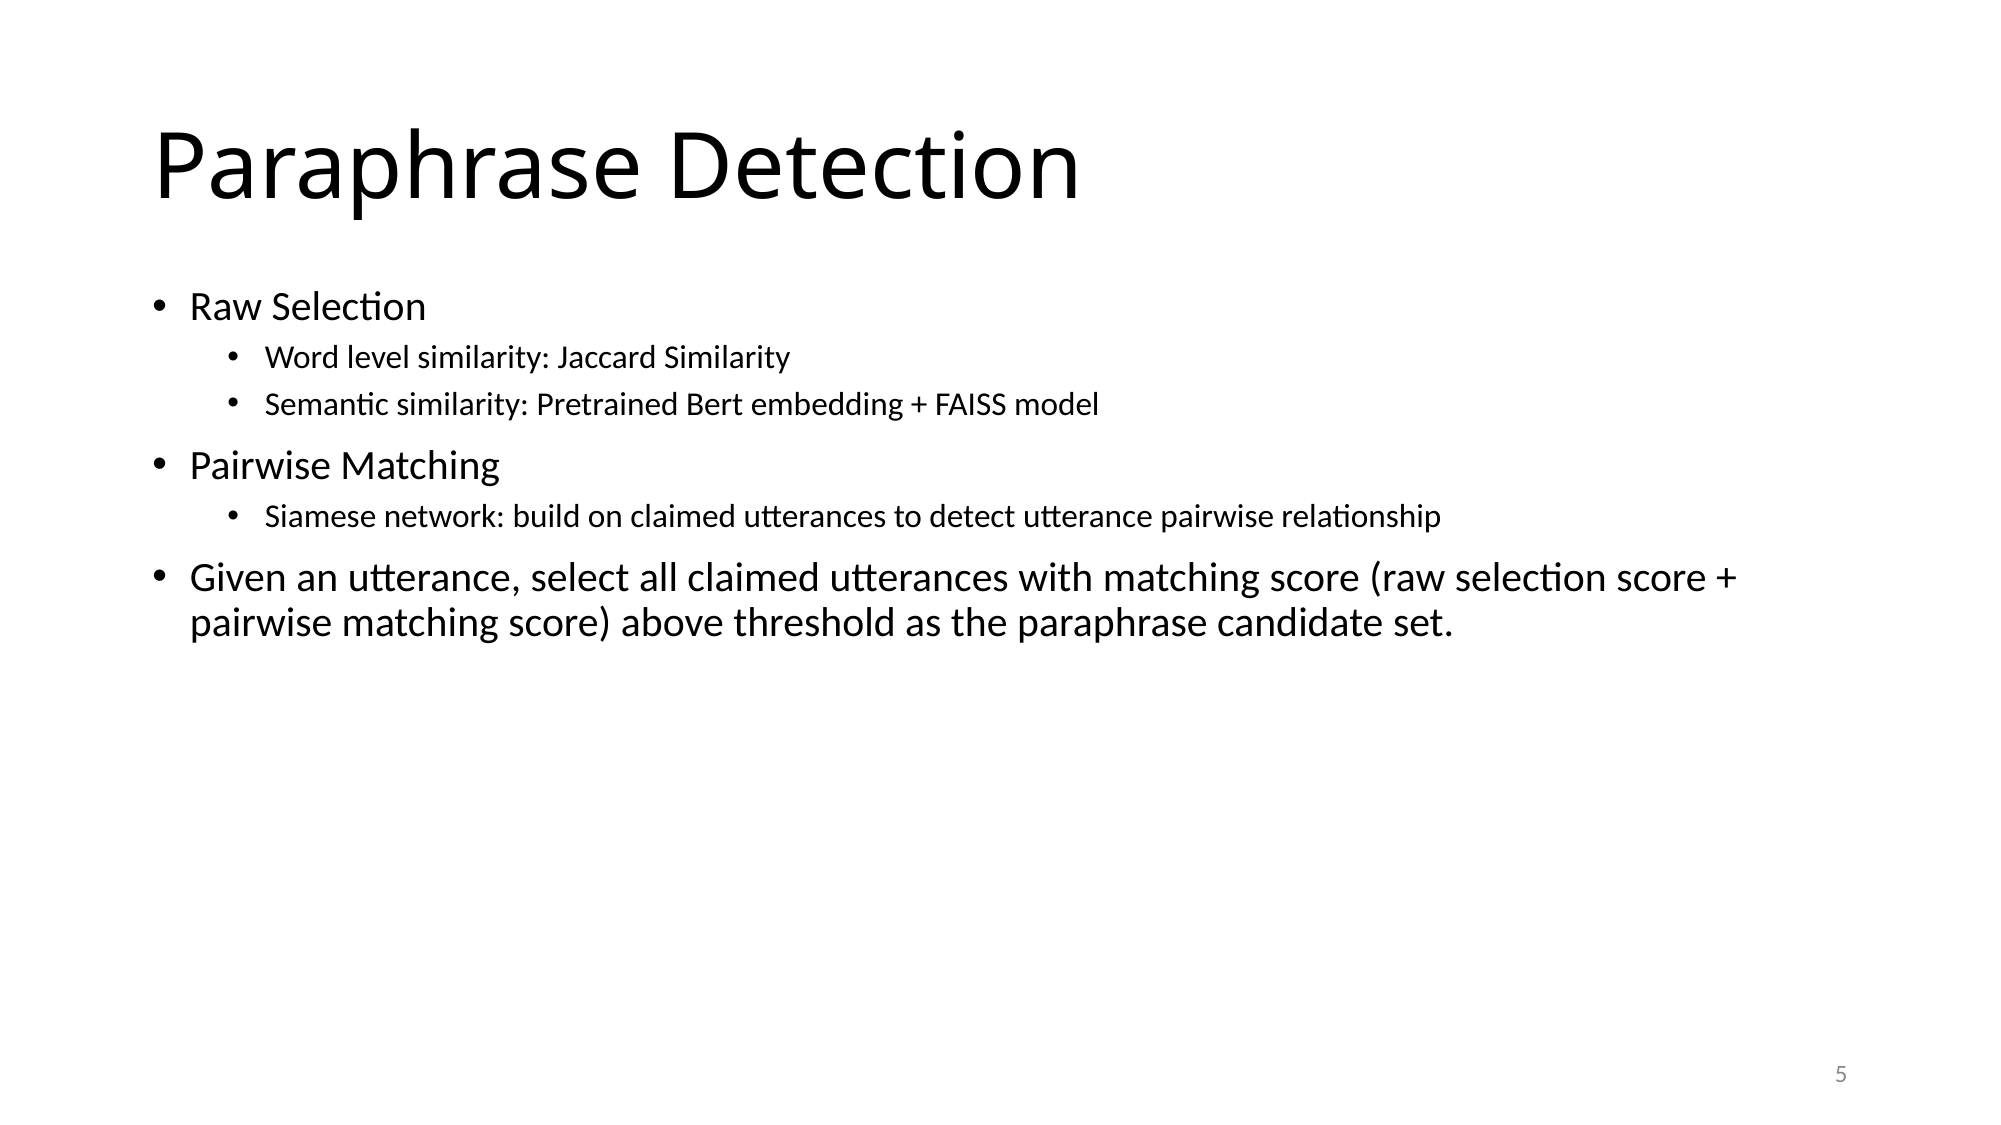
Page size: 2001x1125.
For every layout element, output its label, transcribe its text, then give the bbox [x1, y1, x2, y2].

title Paraphrase Detection [137, 59, 1863, 278]
list Raw Selection Word level similarity: Jaccard Similarity Semantic similarity: Pretrained Bert embedding + FAISS model Pairwise Matching Siamese network: build on claimed utterances to detect utterance pairwise relationship Given an utterance, select all claimed utterances with matching score (raw selection score + pairwise matching score) above threshold as the paraphrase candidate set. [137, 277, 1765, 961]
slide_number 5 [1412, 1042, 1863, 1103]
